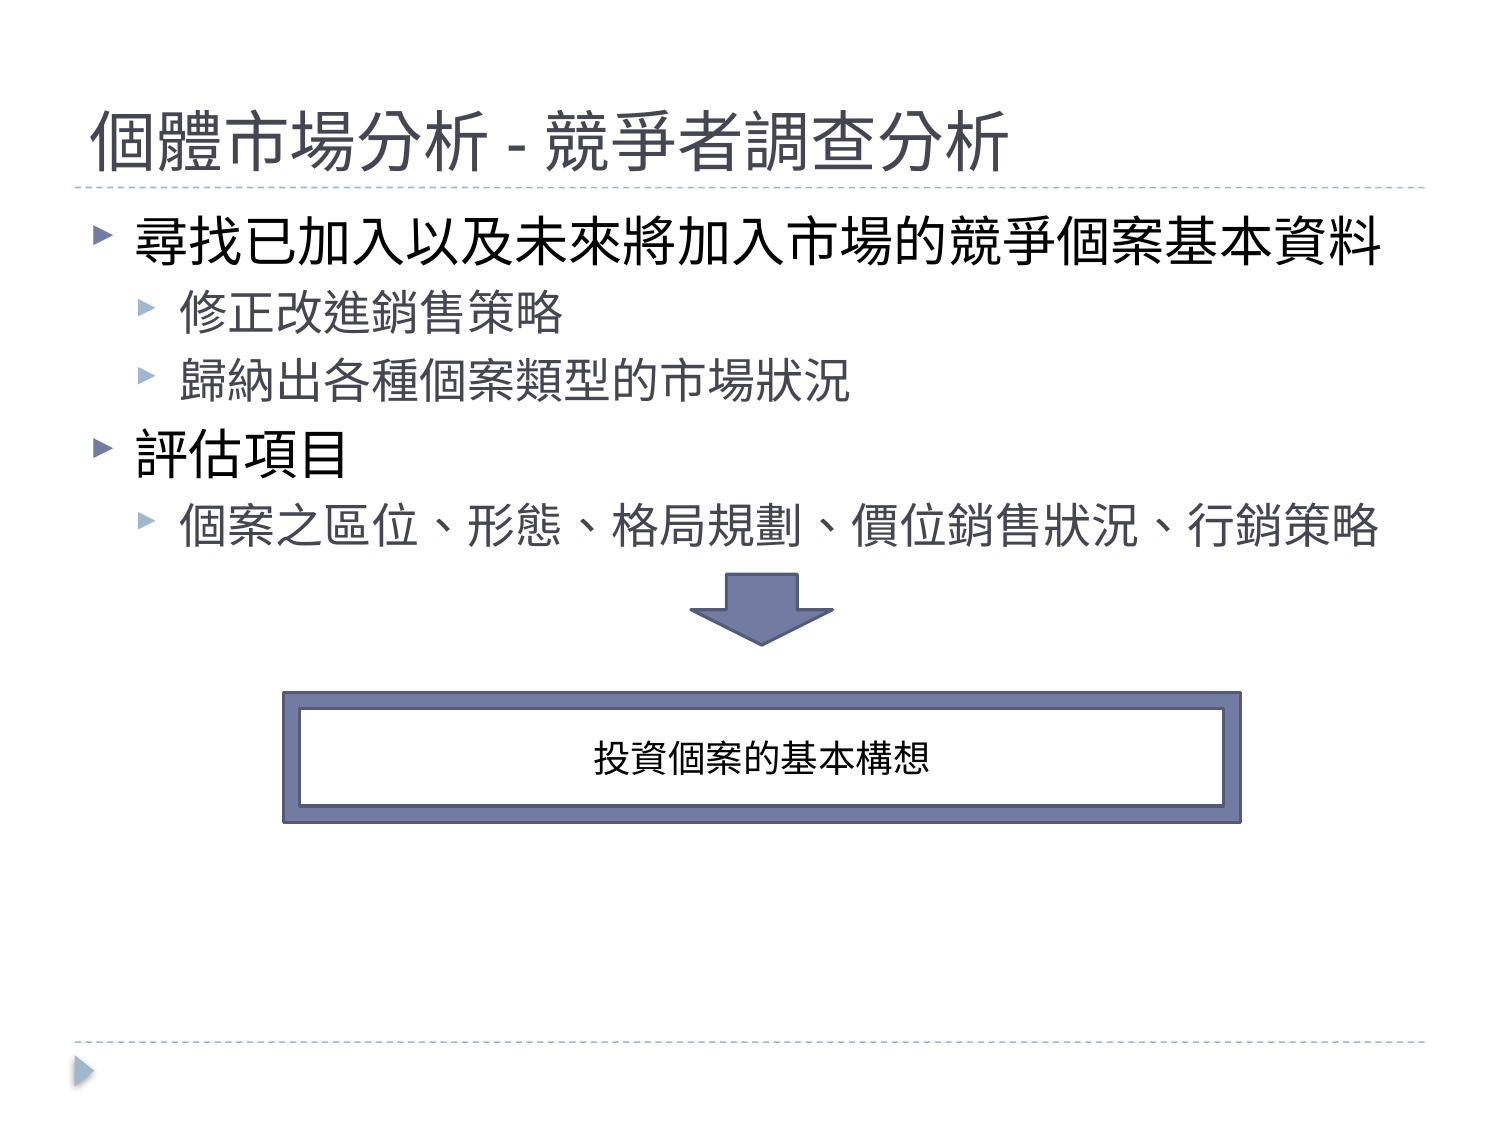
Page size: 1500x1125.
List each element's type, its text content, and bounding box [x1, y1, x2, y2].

text_box 投資個案的基本構想 [282, 691, 1242, 824]
title 個體市場分析-競爭者調查分析 [75, 24, 1425, 188]
list 尋找已加入以及未來將加入市場的競爭個案基本資料 修正改進銷售策略 歸納出各種個案類型的市場狀況 評估項目 個案之區位、形態、格局規劃、價位銷售狀況、行銷策略 [75, 200, 1425, 1010]
text_box [689, 572, 835, 647]
